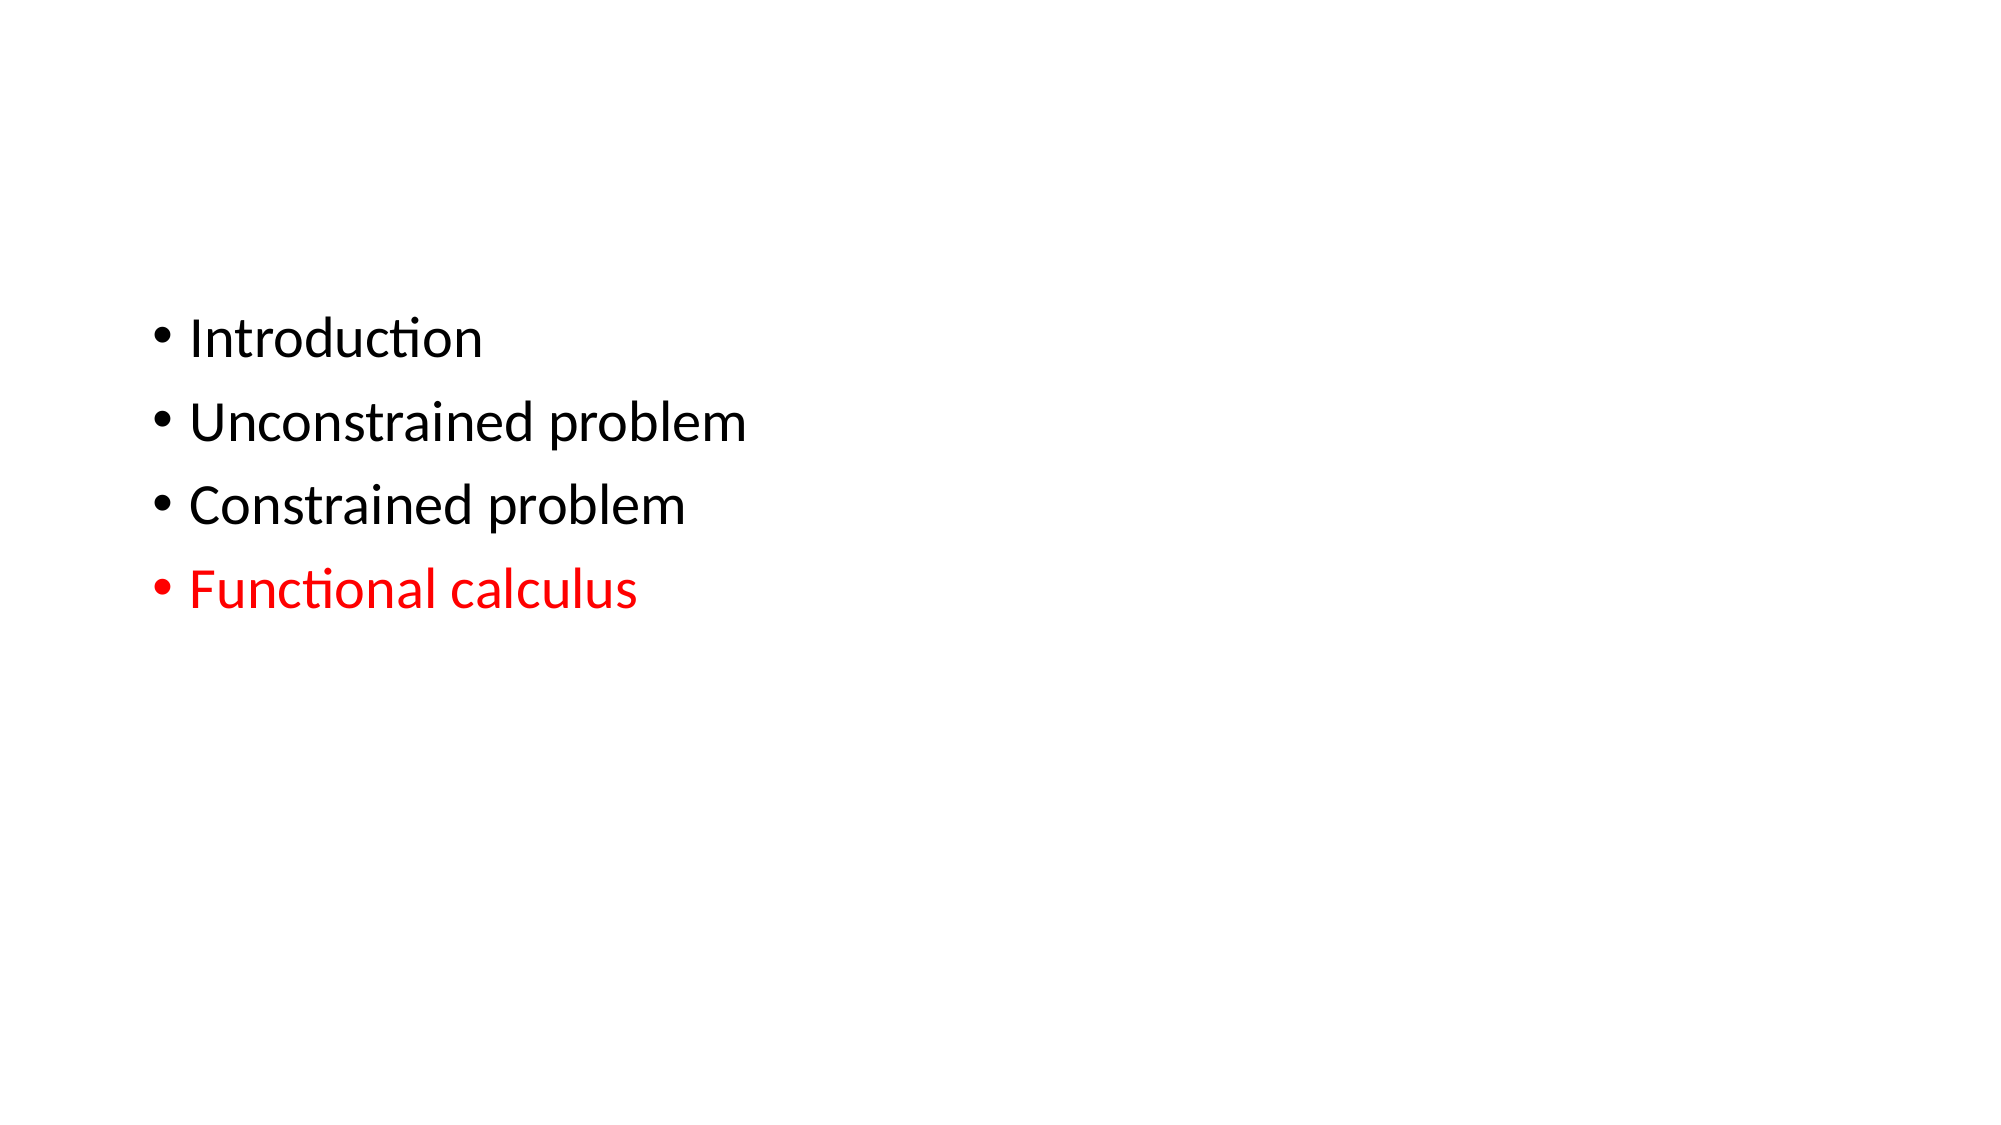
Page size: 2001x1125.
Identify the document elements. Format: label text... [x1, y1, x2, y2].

list Introduction Unconstrained problem Constrained problem Functional calculus [137, 299, 1863, 1014]
